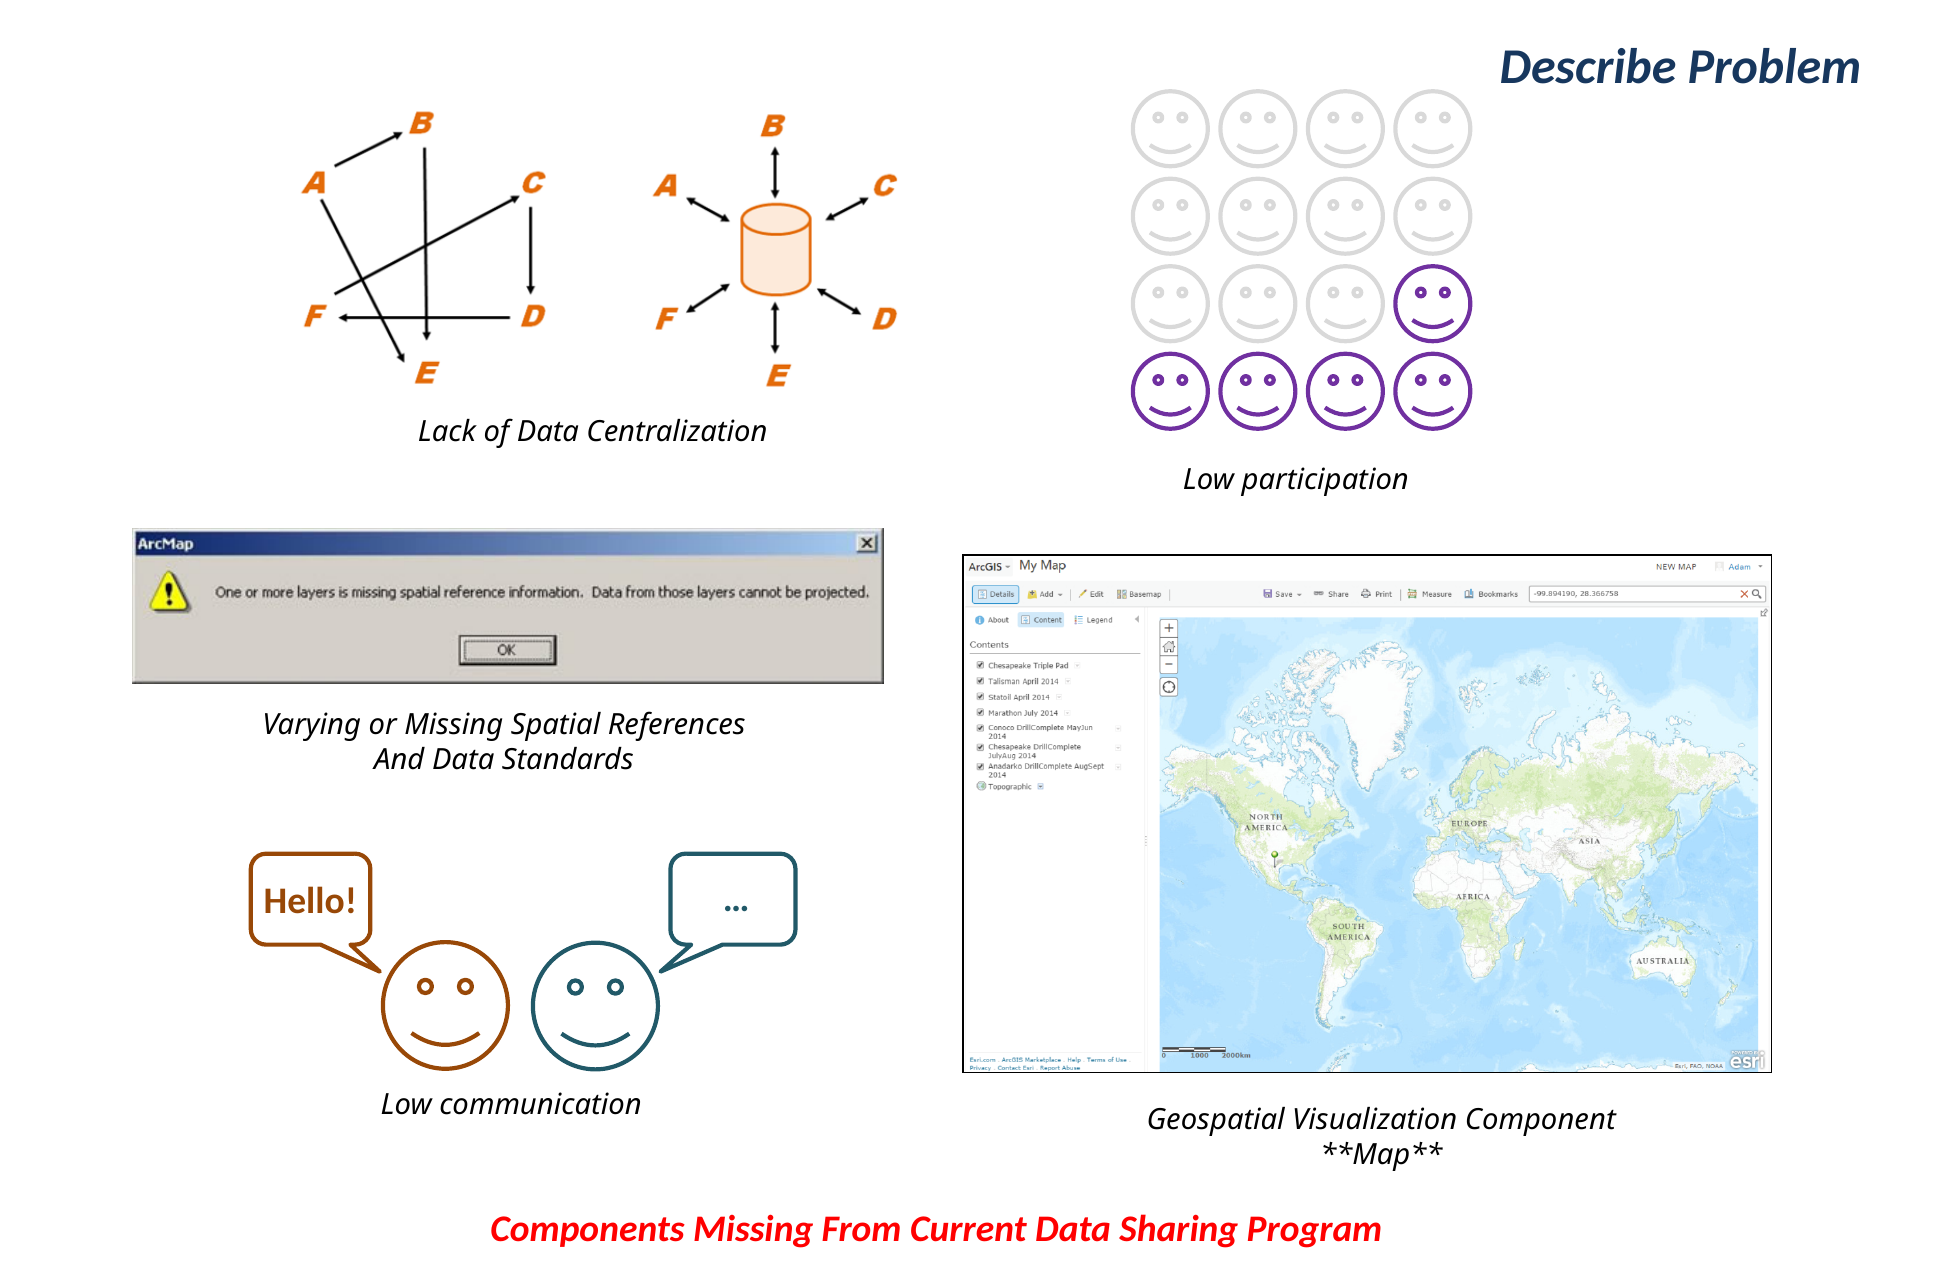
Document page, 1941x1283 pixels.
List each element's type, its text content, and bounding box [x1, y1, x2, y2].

text_box Describe Problem [1484, 26, 1877, 102]
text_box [248, 853, 796, 1129]
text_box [1132, 91, 1471, 505]
text_box Components Missing From Current Data Sharing Program [475, 1196, 1399, 1257]
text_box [132, 528, 884, 784]
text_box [282, 103, 921, 457]
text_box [963, 555, 1772, 1180]
